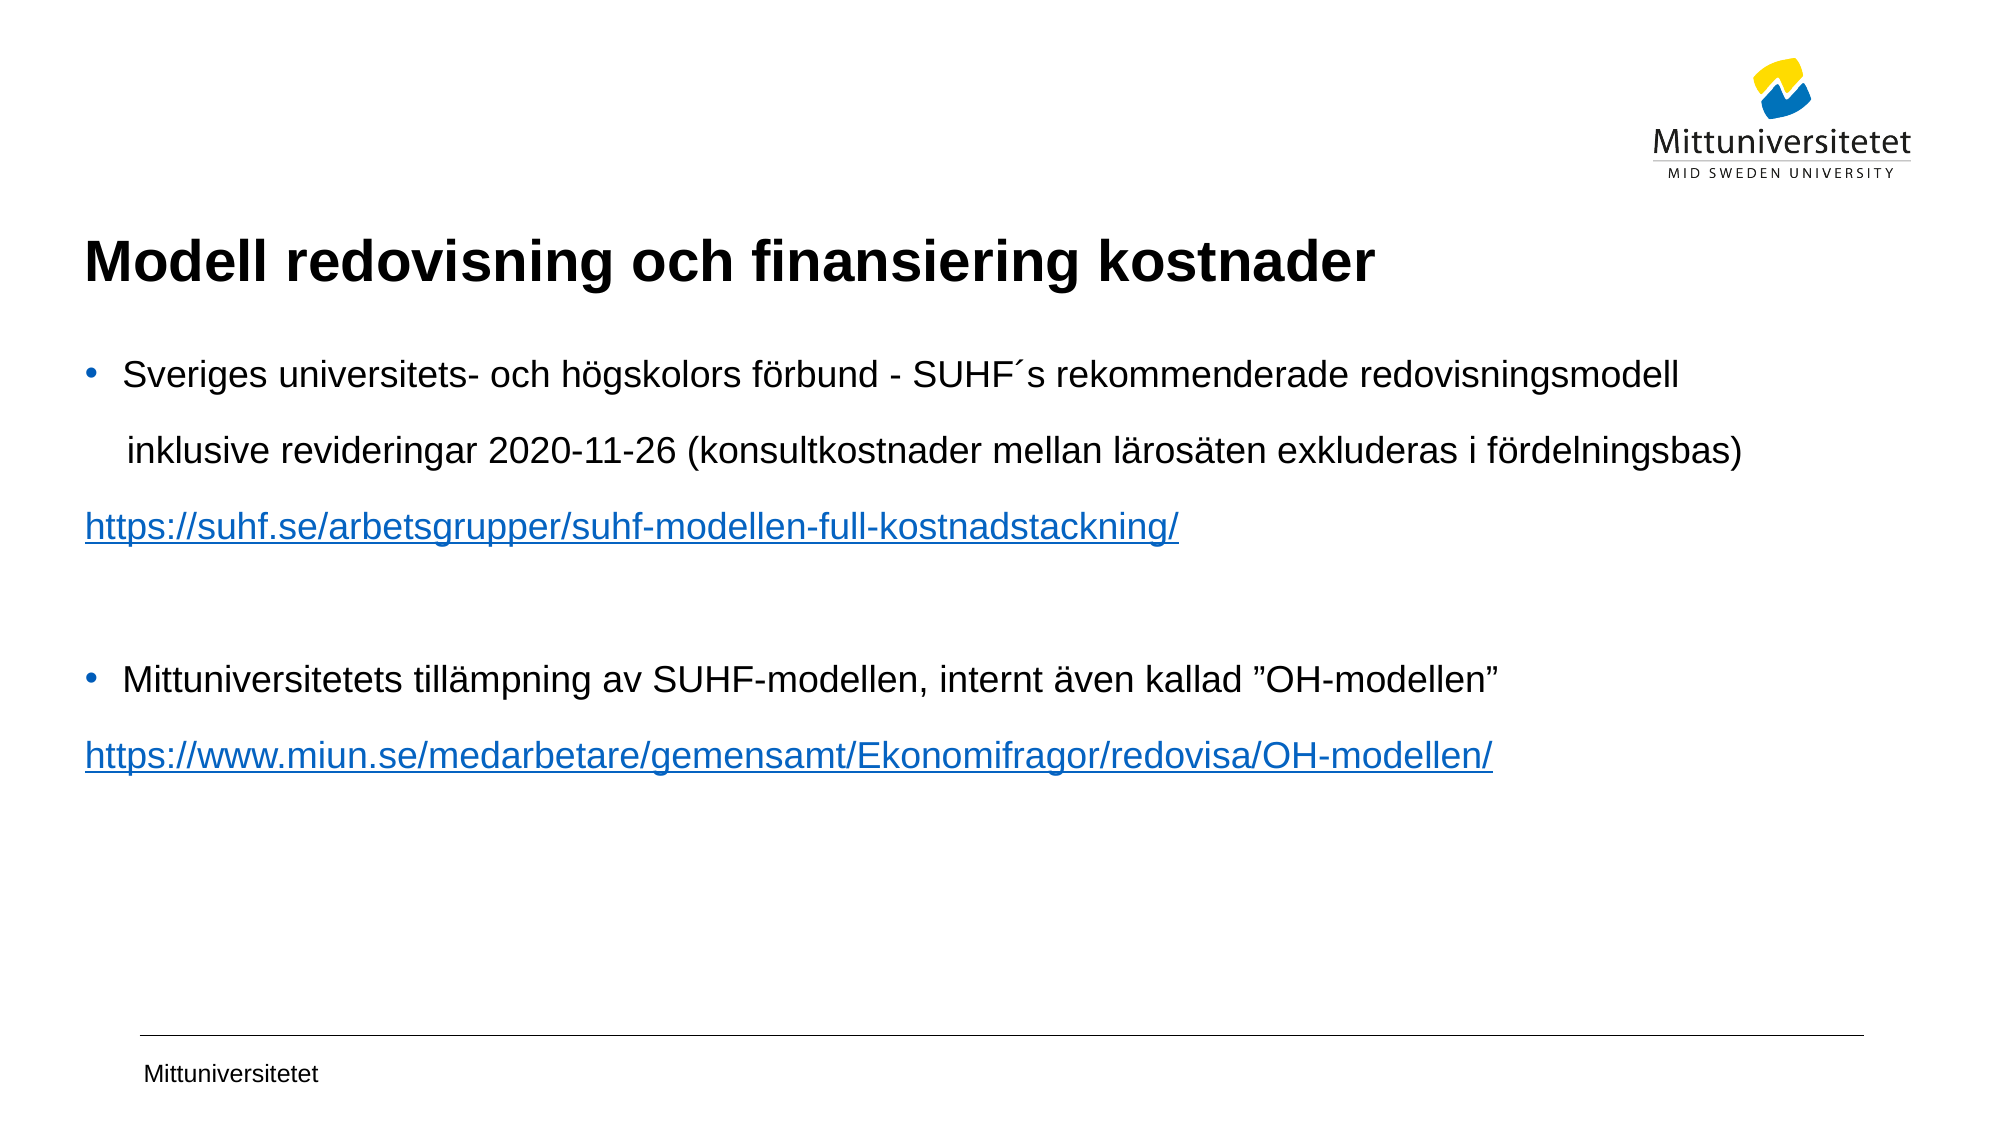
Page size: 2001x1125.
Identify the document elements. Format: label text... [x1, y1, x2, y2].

title Modell redovisning och finansiering kostnader [69, 210, 1801, 318]
picture [1653, 58, 1911, 178]
list Sveriges universitets- och högskolors förbund - SUHF´s rekommenderade redovisningsmodell inklusive revideringar 2020-11-26 (konsultkostnader mellan lärosäten exkluderas i fördelningsbas) https://suhf.se/arbetsgrupper/suhf-modellen-full-kostnadstackning/ Mittuniversitetets tillämpning av SUHF-modellen, internt även kallad ”OH-modellen” https://www.miun.se/medarbetare/gemensamt/Ekonomifragor/redovisa/OH-modellen/ [69, 342, 1801, 972]
